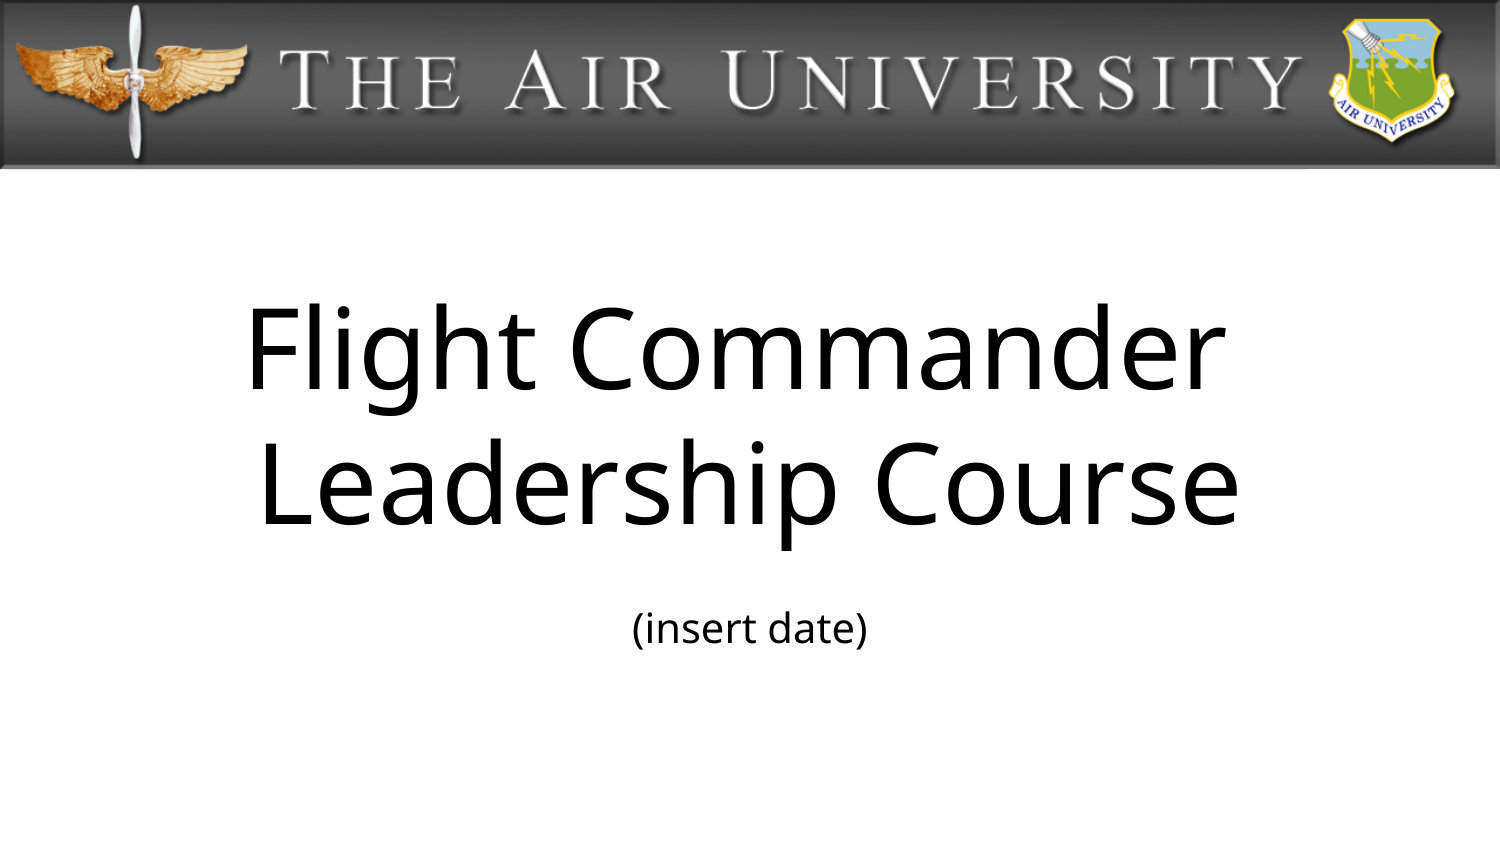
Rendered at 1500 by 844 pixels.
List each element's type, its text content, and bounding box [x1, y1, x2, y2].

picture [0, 0, 1500, 342]
title Flight Commander Leadership Course [0, 342, 1500, 482]
picture [0, 482, 1500, 844]
subtitle (insert date) [332, 604, 1168, 699]
